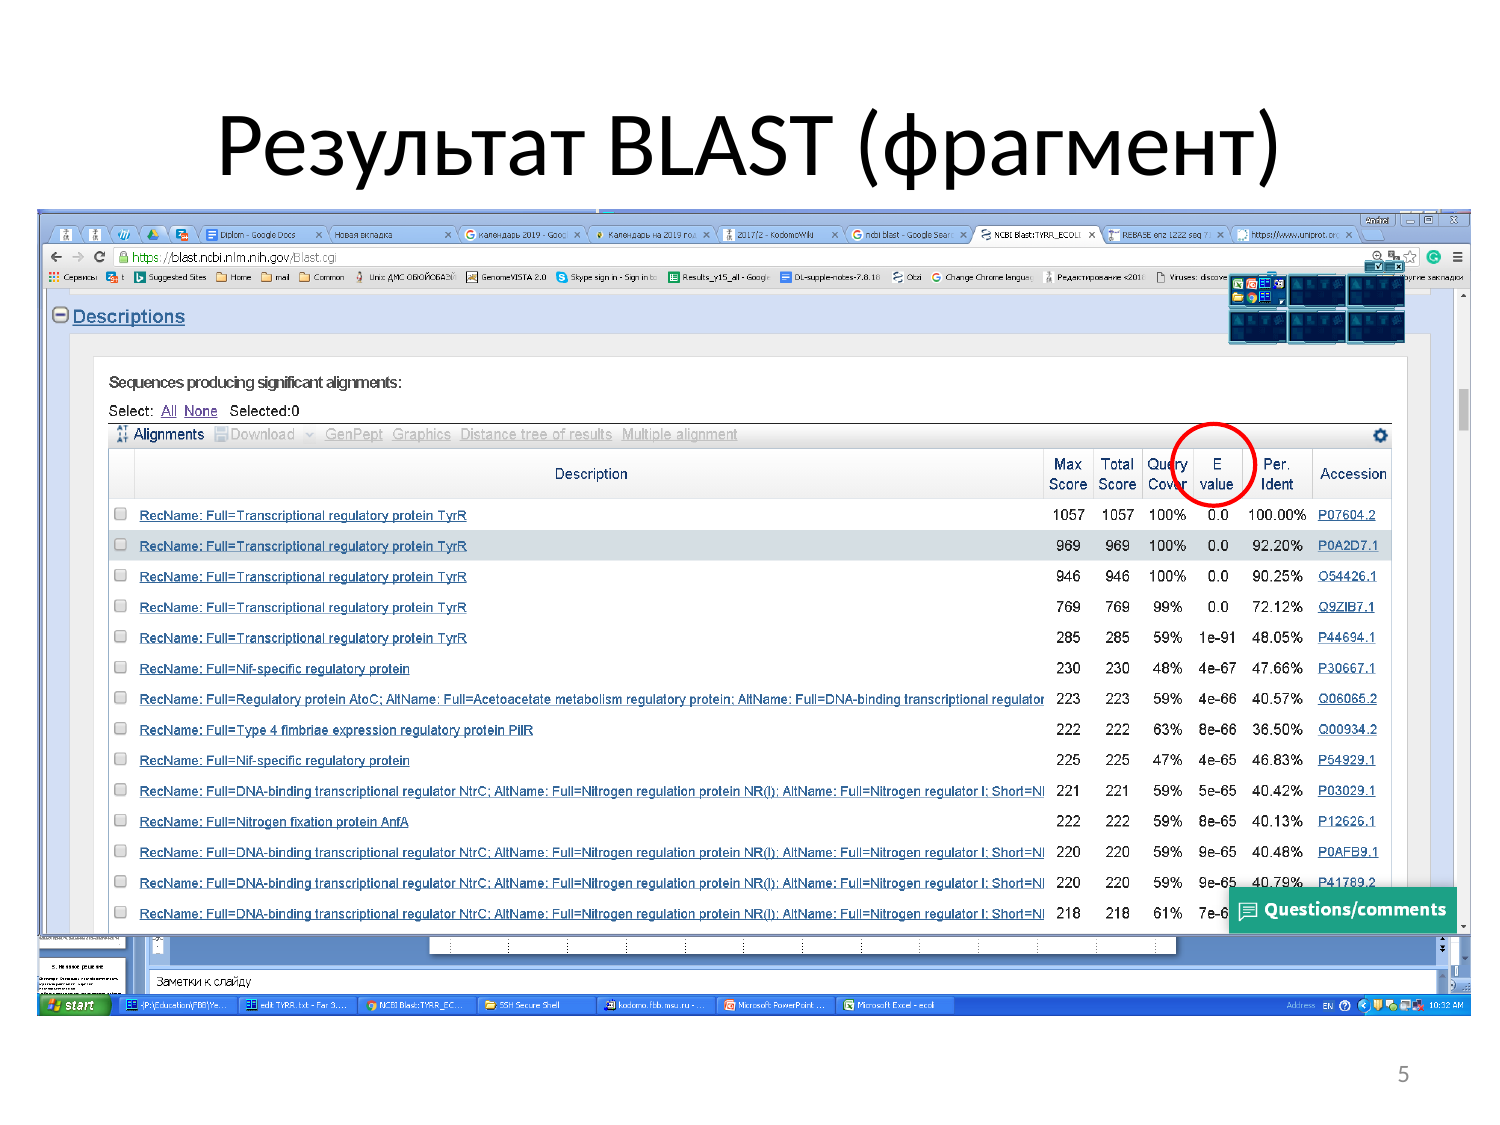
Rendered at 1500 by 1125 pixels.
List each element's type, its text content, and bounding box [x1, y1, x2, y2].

picture [37, 209, 1472, 1017]
title Результат BLAST (фрагмент) [75, 45, 1425, 208]
slide_number 5 [1074, 1042, 1425, 1103]
